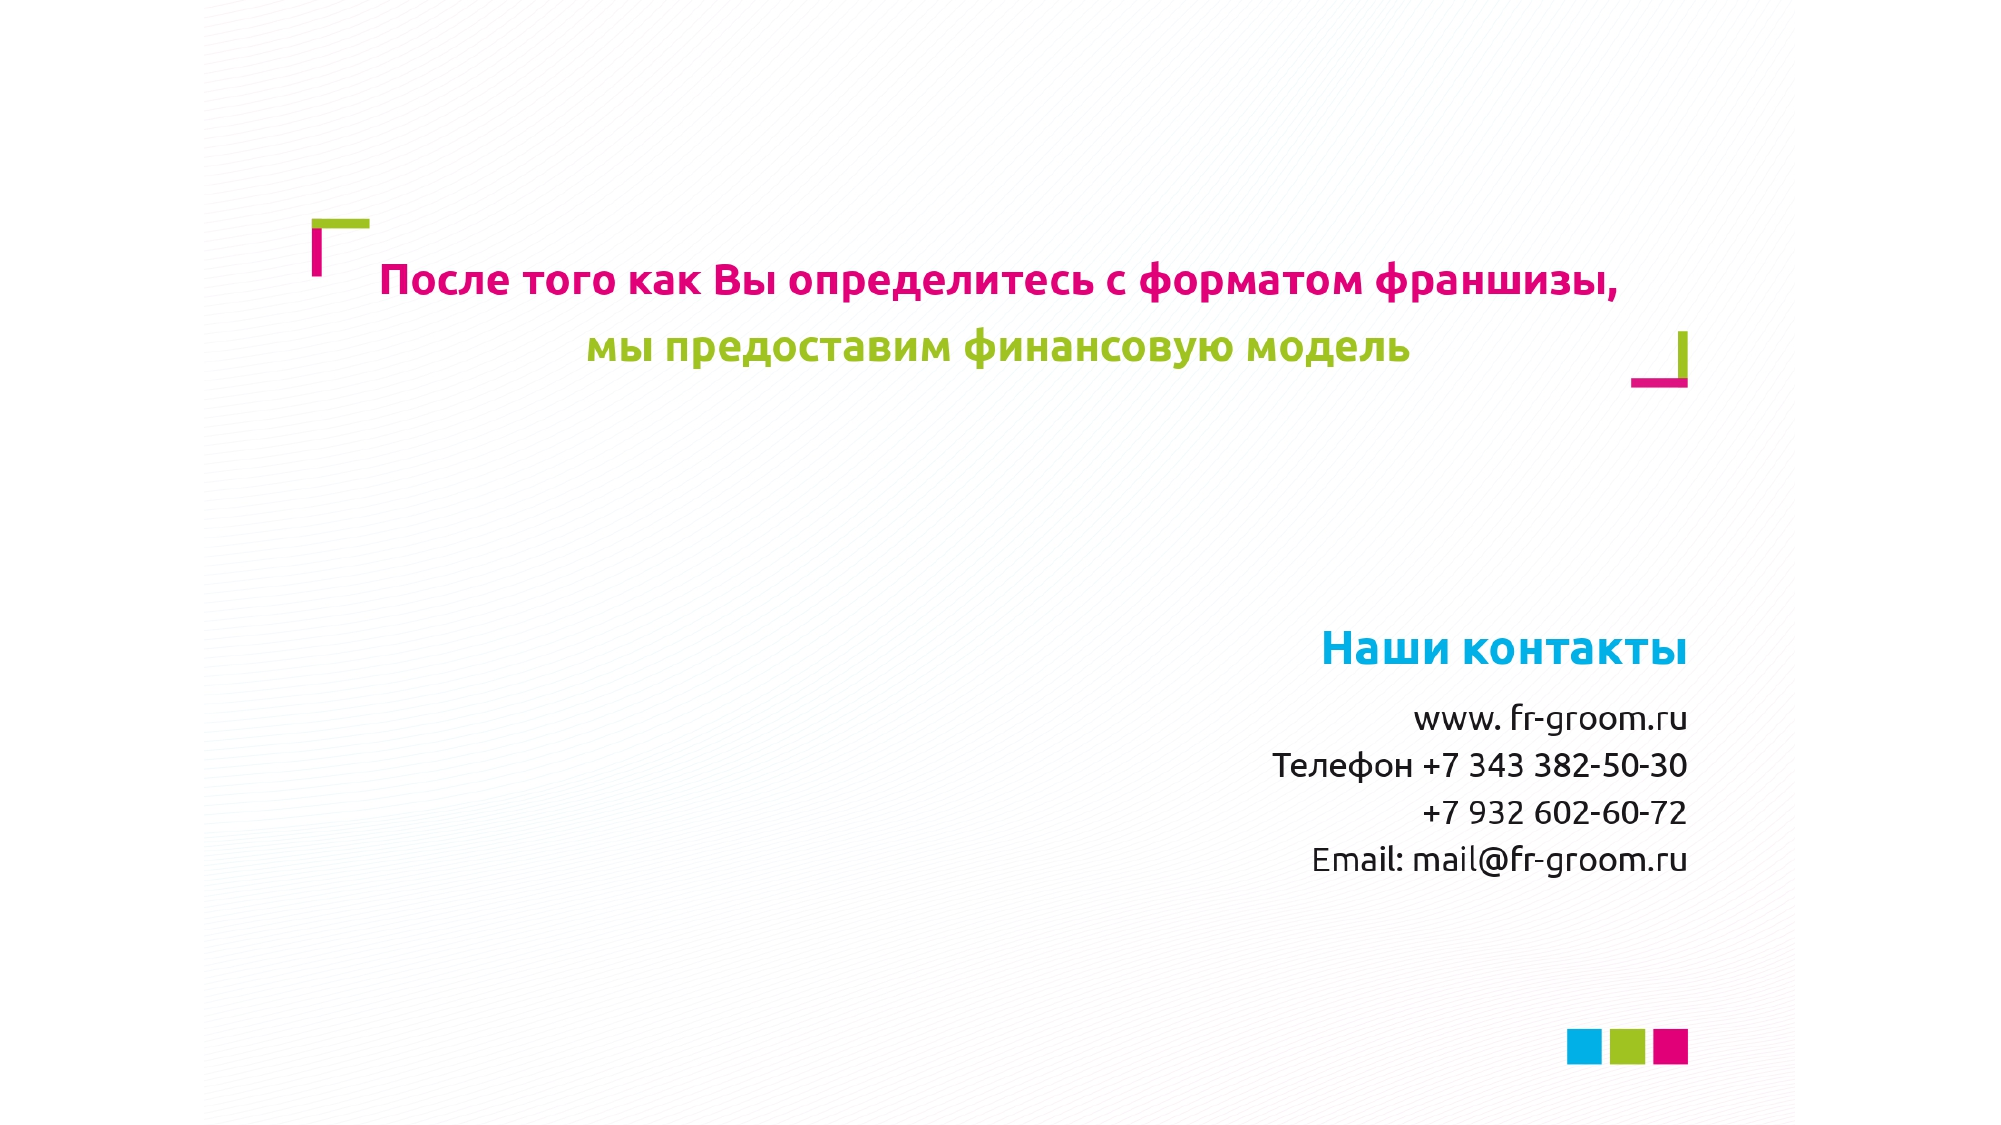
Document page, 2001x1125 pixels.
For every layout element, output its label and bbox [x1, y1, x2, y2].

picture [204, 0, 1796, 1125]
